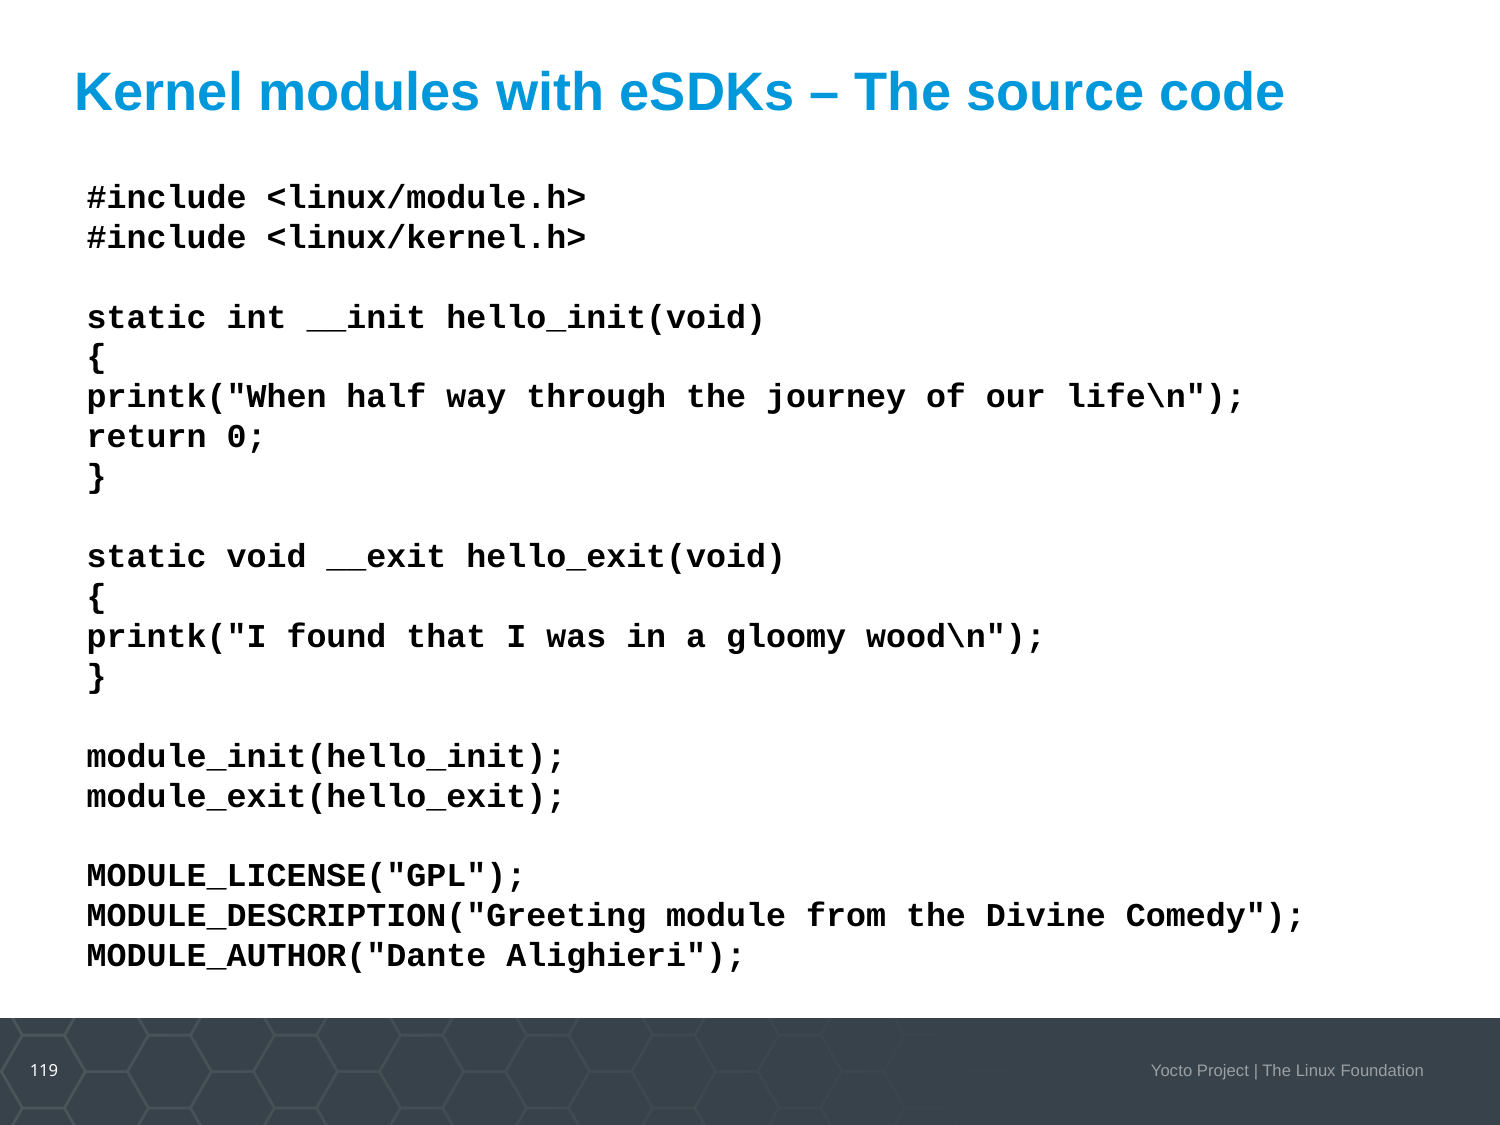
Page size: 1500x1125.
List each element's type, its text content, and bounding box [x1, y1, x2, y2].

picture [0, 0, 1500, 1125]
list #include <linux/module.h> #include <linux/kernel.h> static int __init hello_init(void) { printk("When half way through the journey of our life\n"); return 0; } static void __exit hello_exit(void) { printk("I found that I was in a gloomy wood\n"); } module_init(hello_init); module_exit(hello_exit); MODULE_LICENSE("GPL"); MODULE_DESCRIPTION("Greeting module from the Divine Comedy"); MODULE_AUTHOR("Dante Alighieri"); [68, 174, 1423, 1004]
title Kernel modules with eSDKs – The source code [74, 67, 1424, 213]
